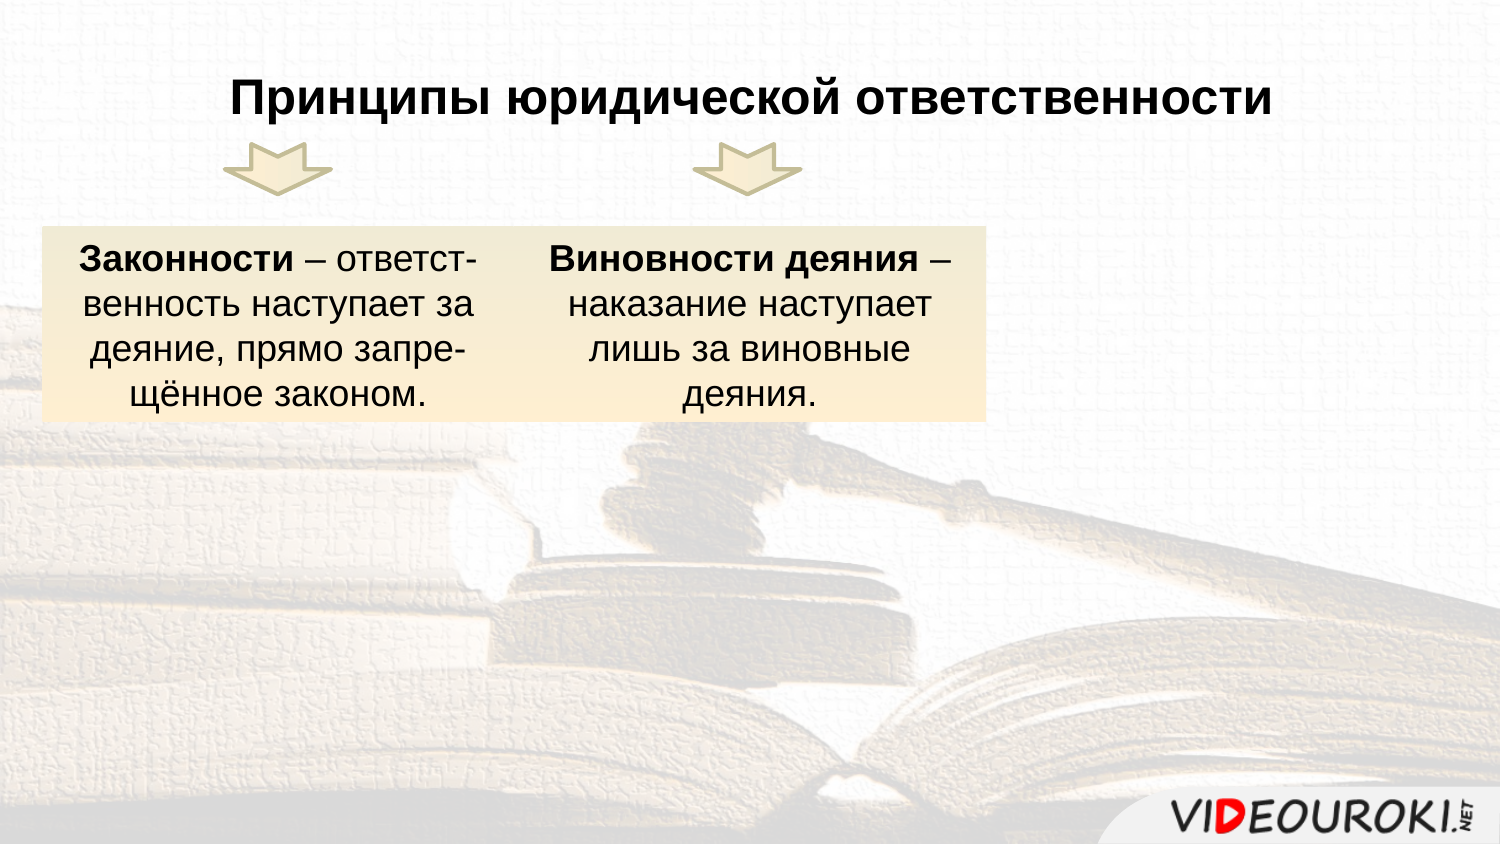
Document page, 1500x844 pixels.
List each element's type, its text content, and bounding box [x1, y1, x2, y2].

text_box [1097, 786, 1500, 844]
text_box [692, 142, 803, 197]
text_box Виновности деяния – наказание наступает лишь за виновные деяния. [513, 226, 987, 422]
text_box Принципы юридической ответственности [161, 57, 1343, 133]
text_box [222, 142, 334, 197]
text_box Законности – ответст-венность наступает за деяние, прямо запре-щённое законом. [42, 226, 513, 422]
